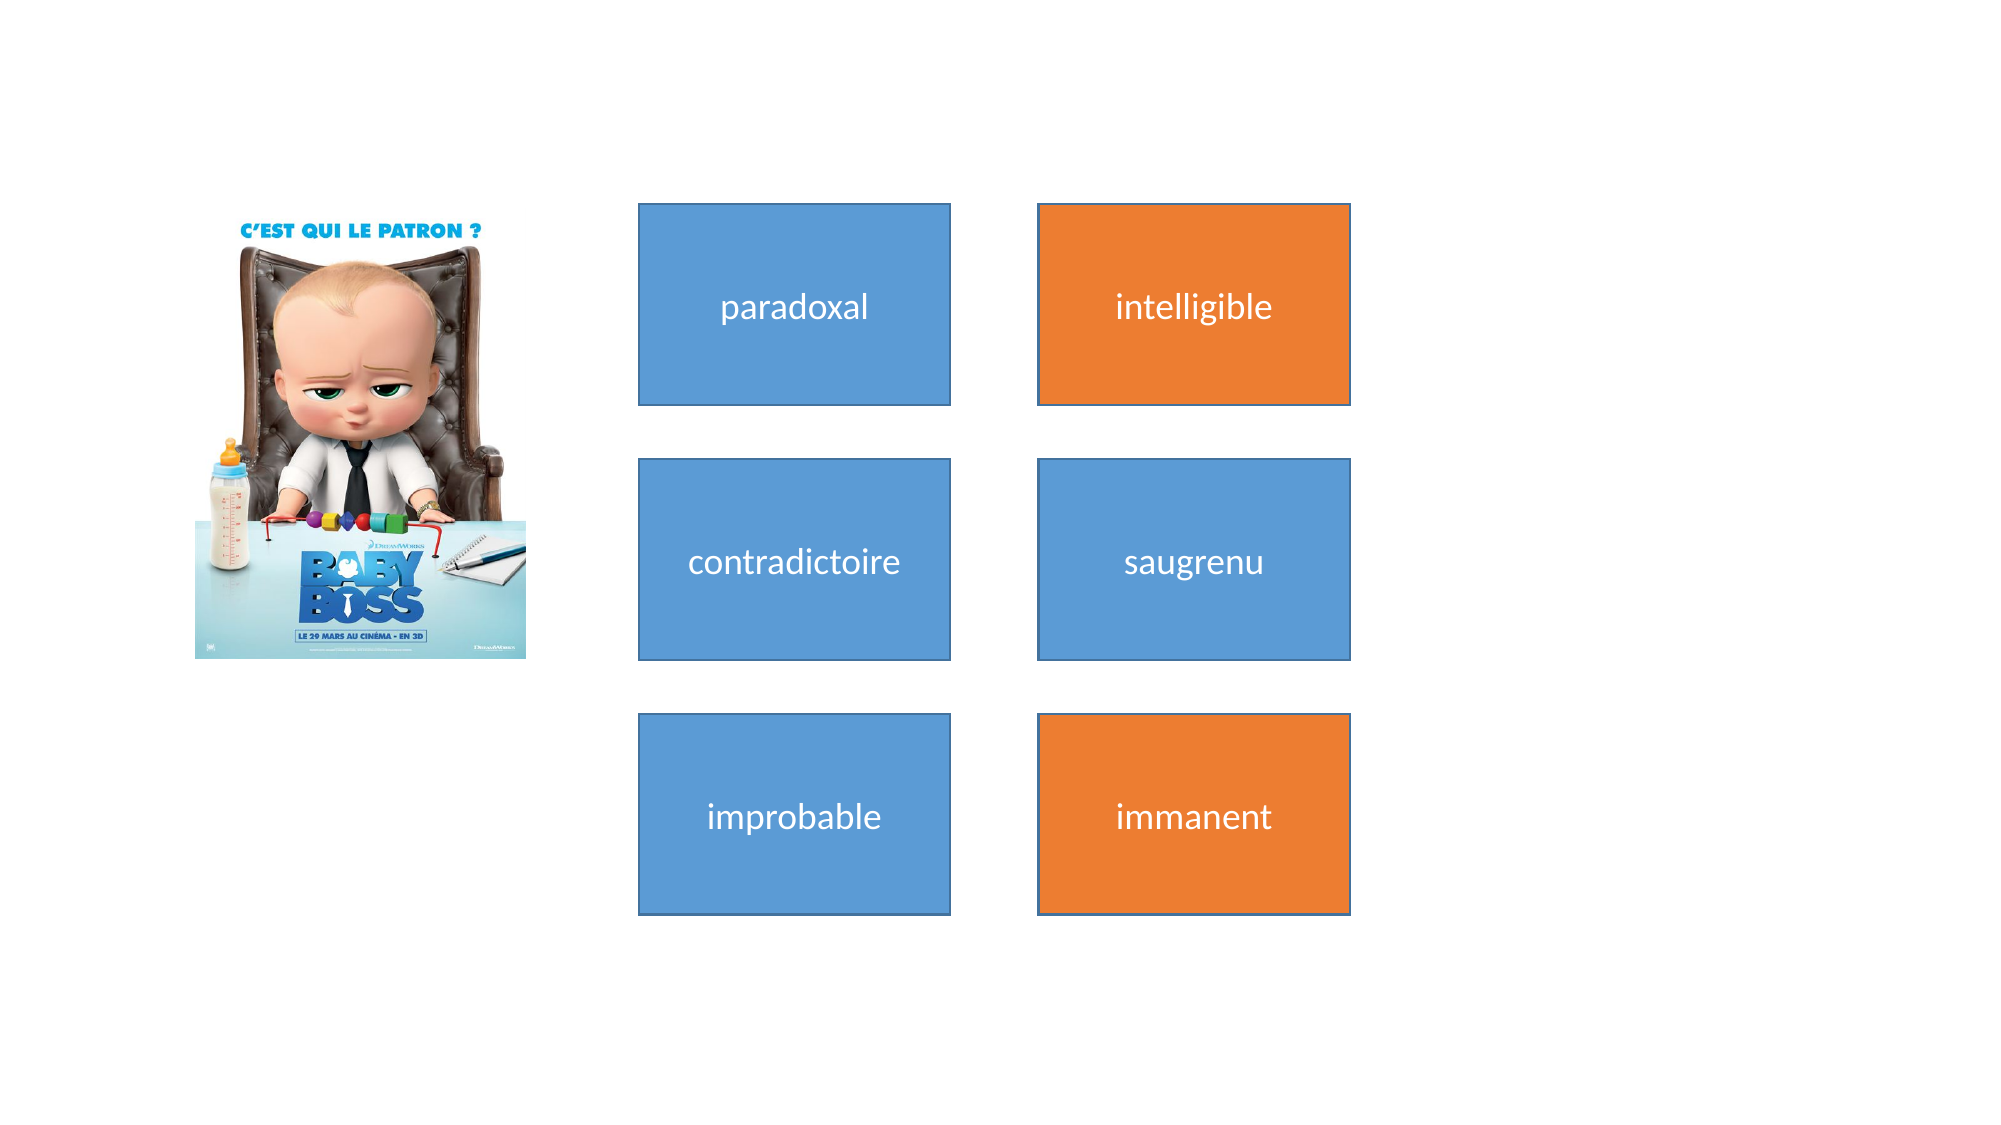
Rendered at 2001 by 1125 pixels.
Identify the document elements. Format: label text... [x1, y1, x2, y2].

text_box saugrenu [1037, 458, 1351, 661]
text_box improbable [638, 713, 951, 916]
text_box intelligible [1037, 203, 1351, 406]
picture [195, 208, 526, 659]
text_box paradoxal [638, 203, 951, 406]
text_box contradictoire [638, 458, 951, 661]
text_box immanent [1037, 713, 1351, 916]
